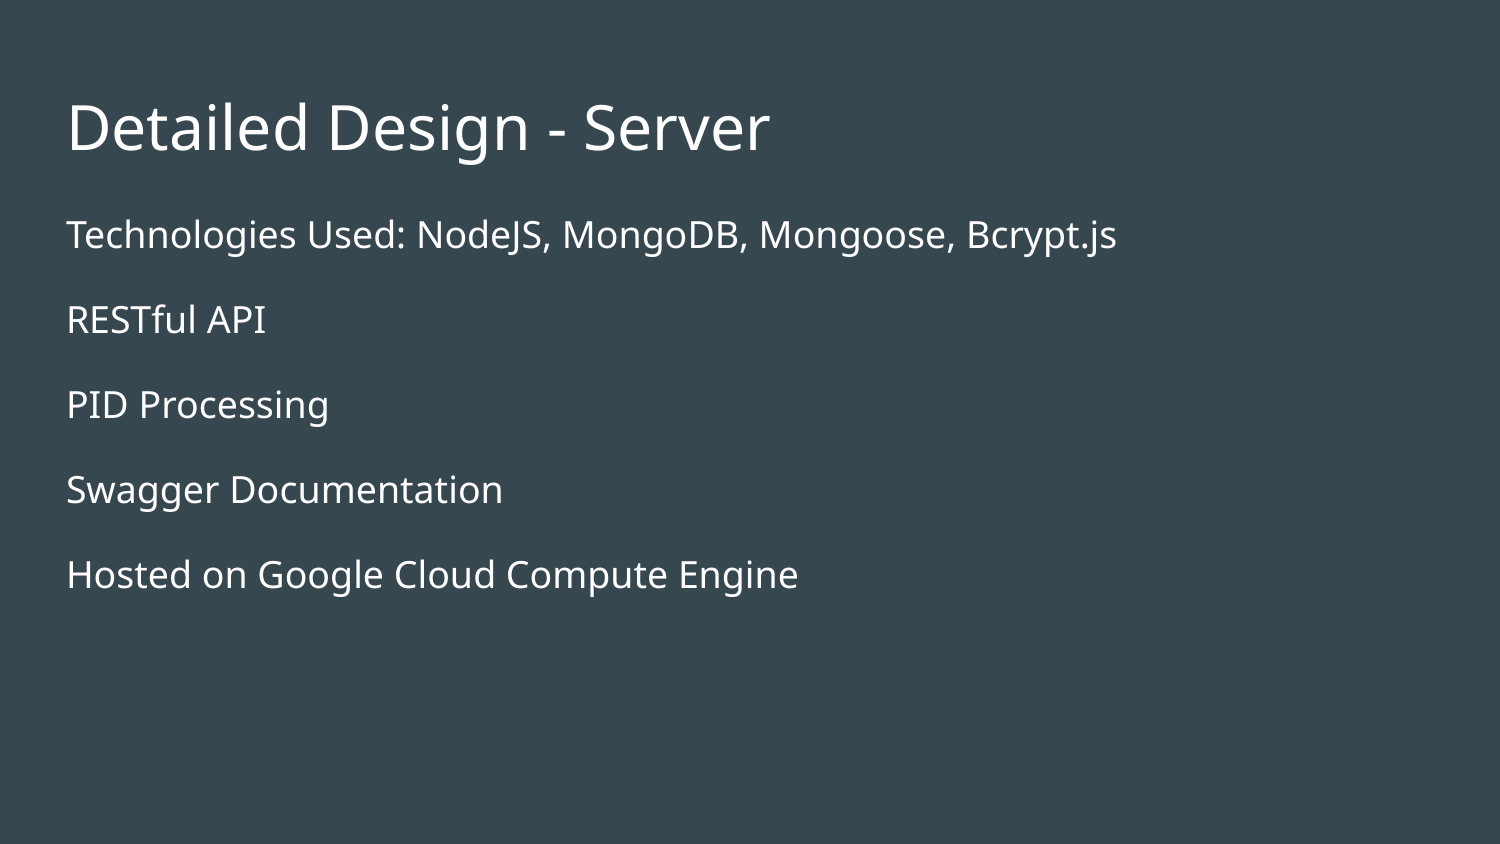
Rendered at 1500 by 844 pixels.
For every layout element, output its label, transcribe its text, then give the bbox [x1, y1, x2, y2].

title Detailed Design - Server [51, 72, 1449, 167]
list Technologies Used: NodeJS, MongoDB, Mongoose, Bcrypt.js RESTful API PID Processing Swagger Documentation Hosted on Google Cloud Compute Engine [51, 189, 1449, 750]
